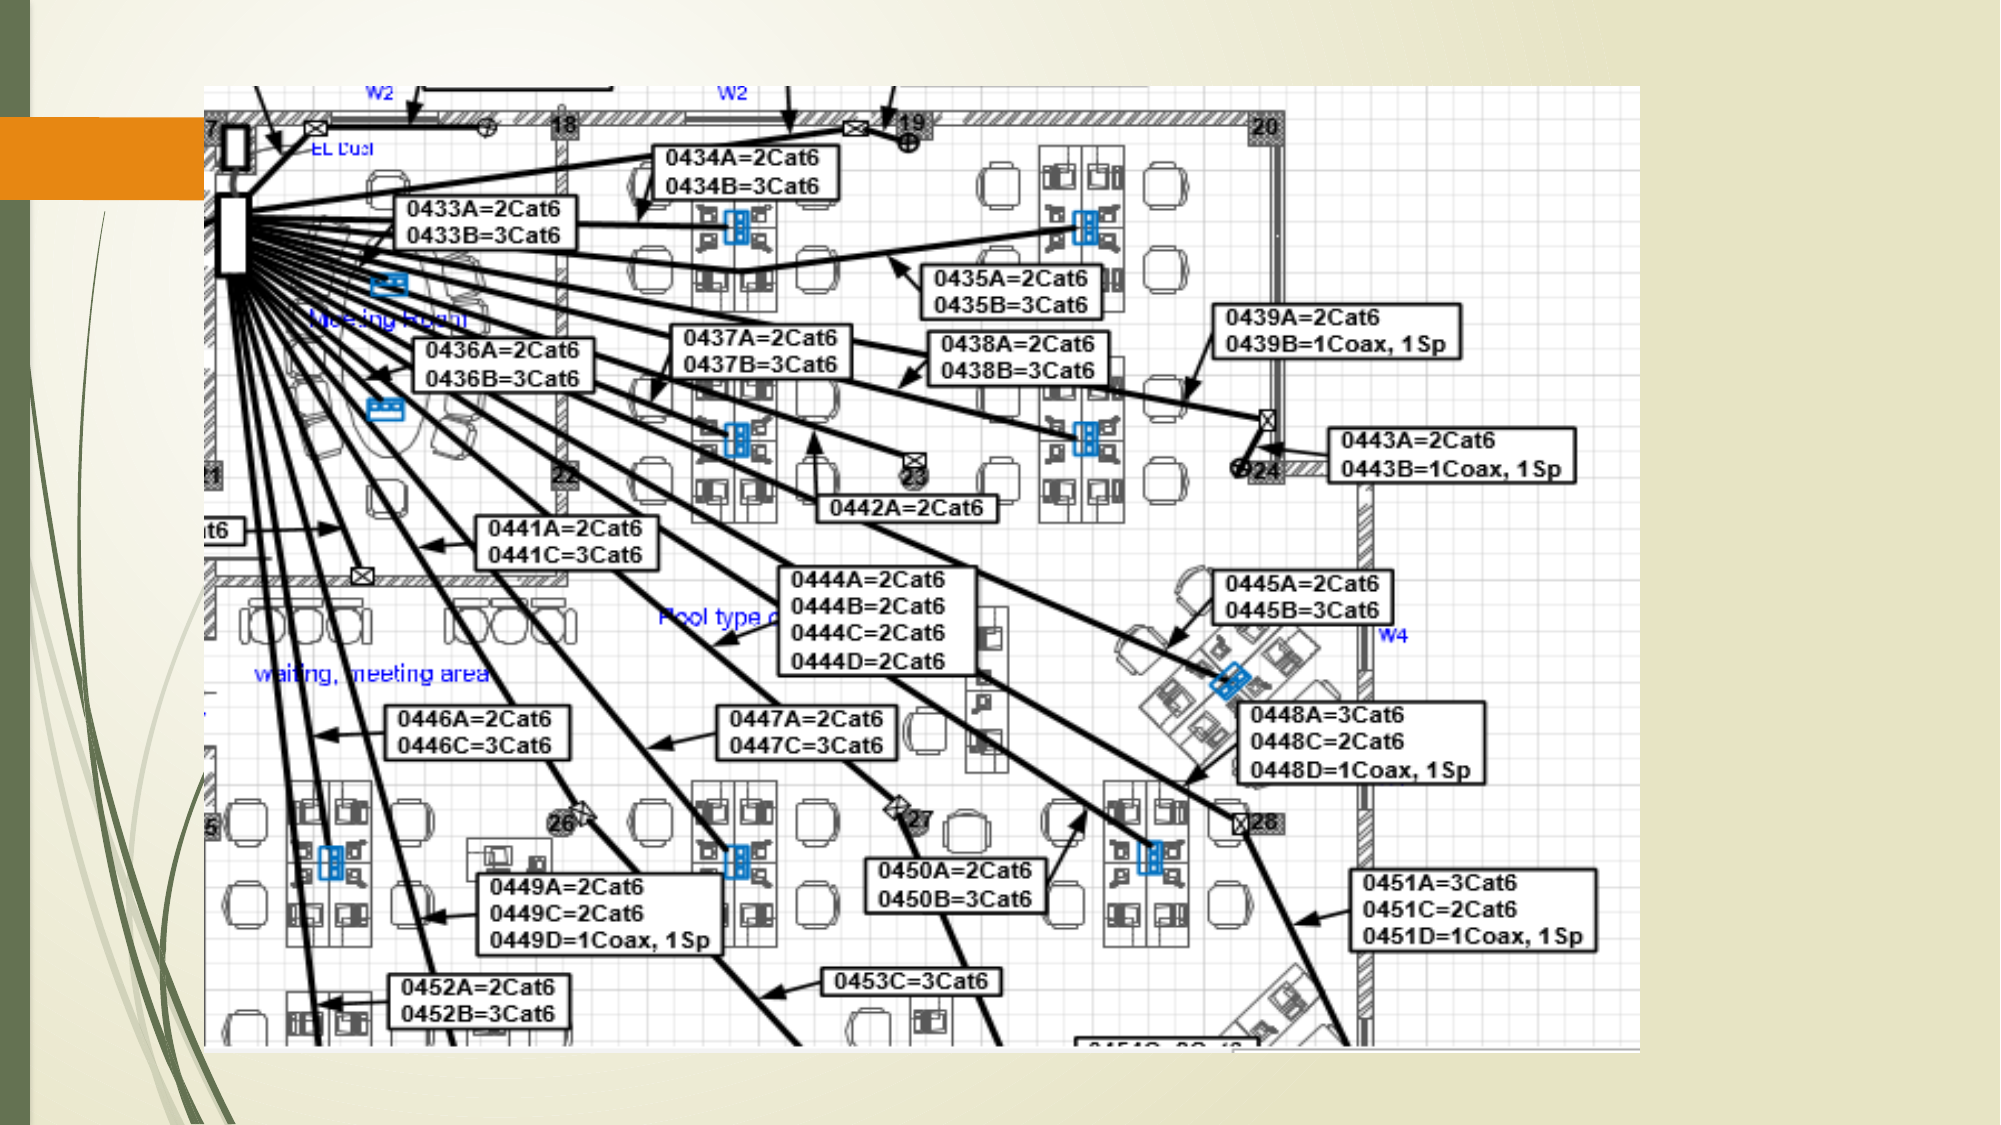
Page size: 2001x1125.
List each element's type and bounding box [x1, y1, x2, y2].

picture [204, 86, 1640, 1053]
